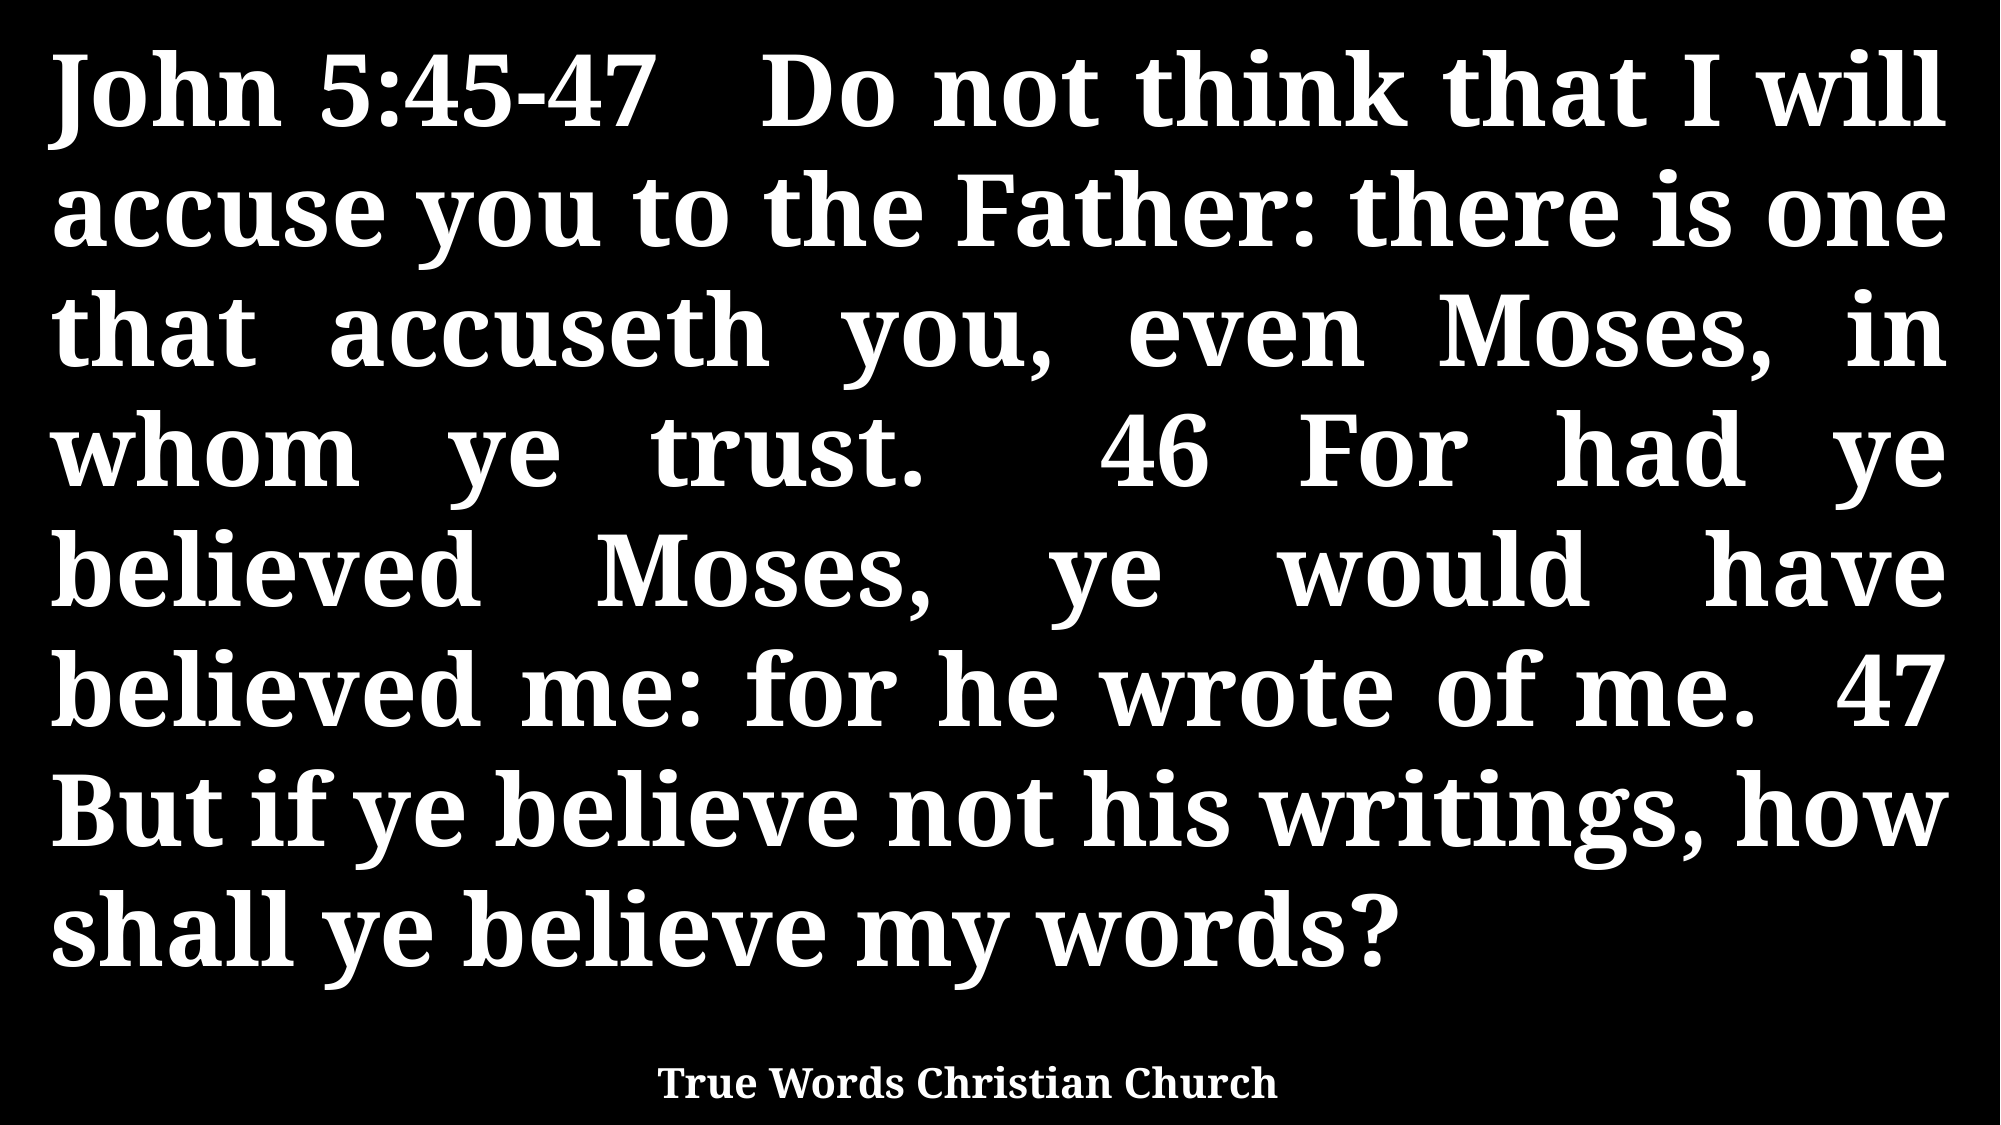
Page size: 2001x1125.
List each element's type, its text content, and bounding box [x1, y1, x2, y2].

text_box John 5:45-47 Do not think that I will accuse you to the Father: there is one that accuseth you, even Moses, in whom ye trust. 46 For had ye believed Moses, ye would have believed me: for he wrote of me. 47 But if ye believe not his writings, how shall ye believe my words? [35, 19, 1965, 994]
text_box True Words Christian Church [642, 1049, 1294, 1114]
